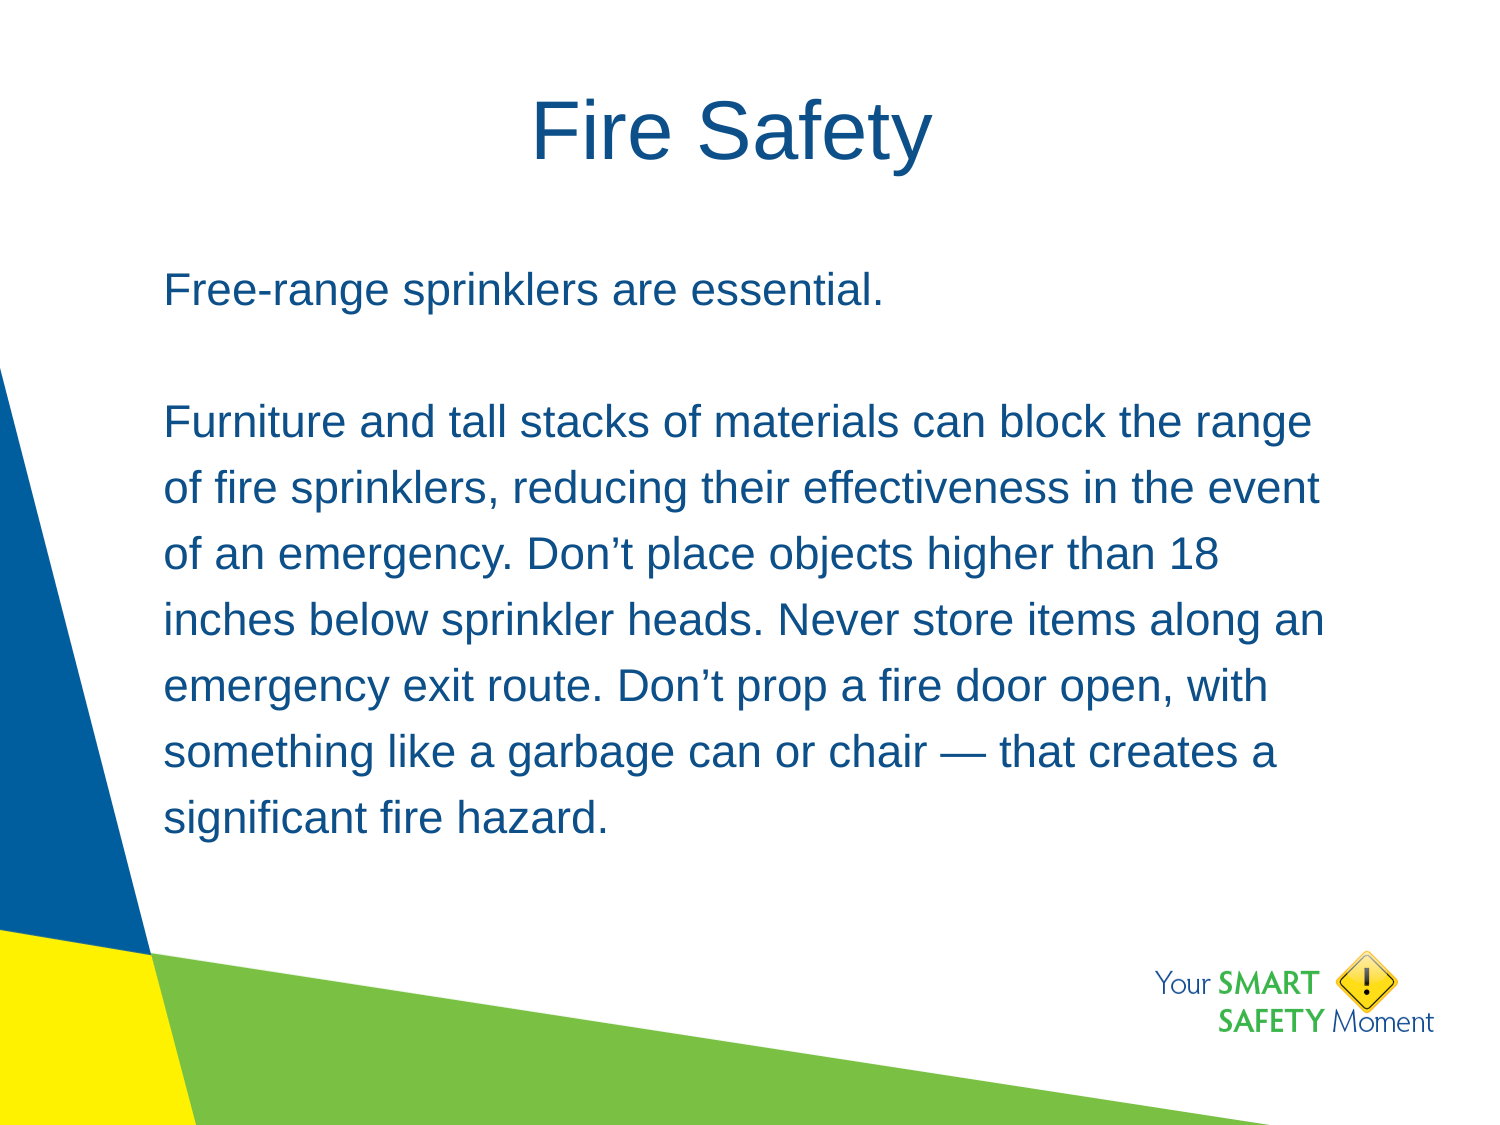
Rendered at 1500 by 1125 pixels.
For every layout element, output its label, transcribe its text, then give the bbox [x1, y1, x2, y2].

picture [0, 0, 1500, 1125]
list Free-range sprinklers are essential. Furniture and tall stacks of materials can block the range of fire sprinklers, reducing their effectiveness in the event of an emergency. Don’t place objects higher than 18 inches below sprinkler heads. Never store items along an emergency exit route. Don’t prop a fire door open, with something like a garbage can or chair — that creates a significant fire hazard. [148, 241, 1366, 970]
title Fire Safety [18, 69, 1445, 184]
